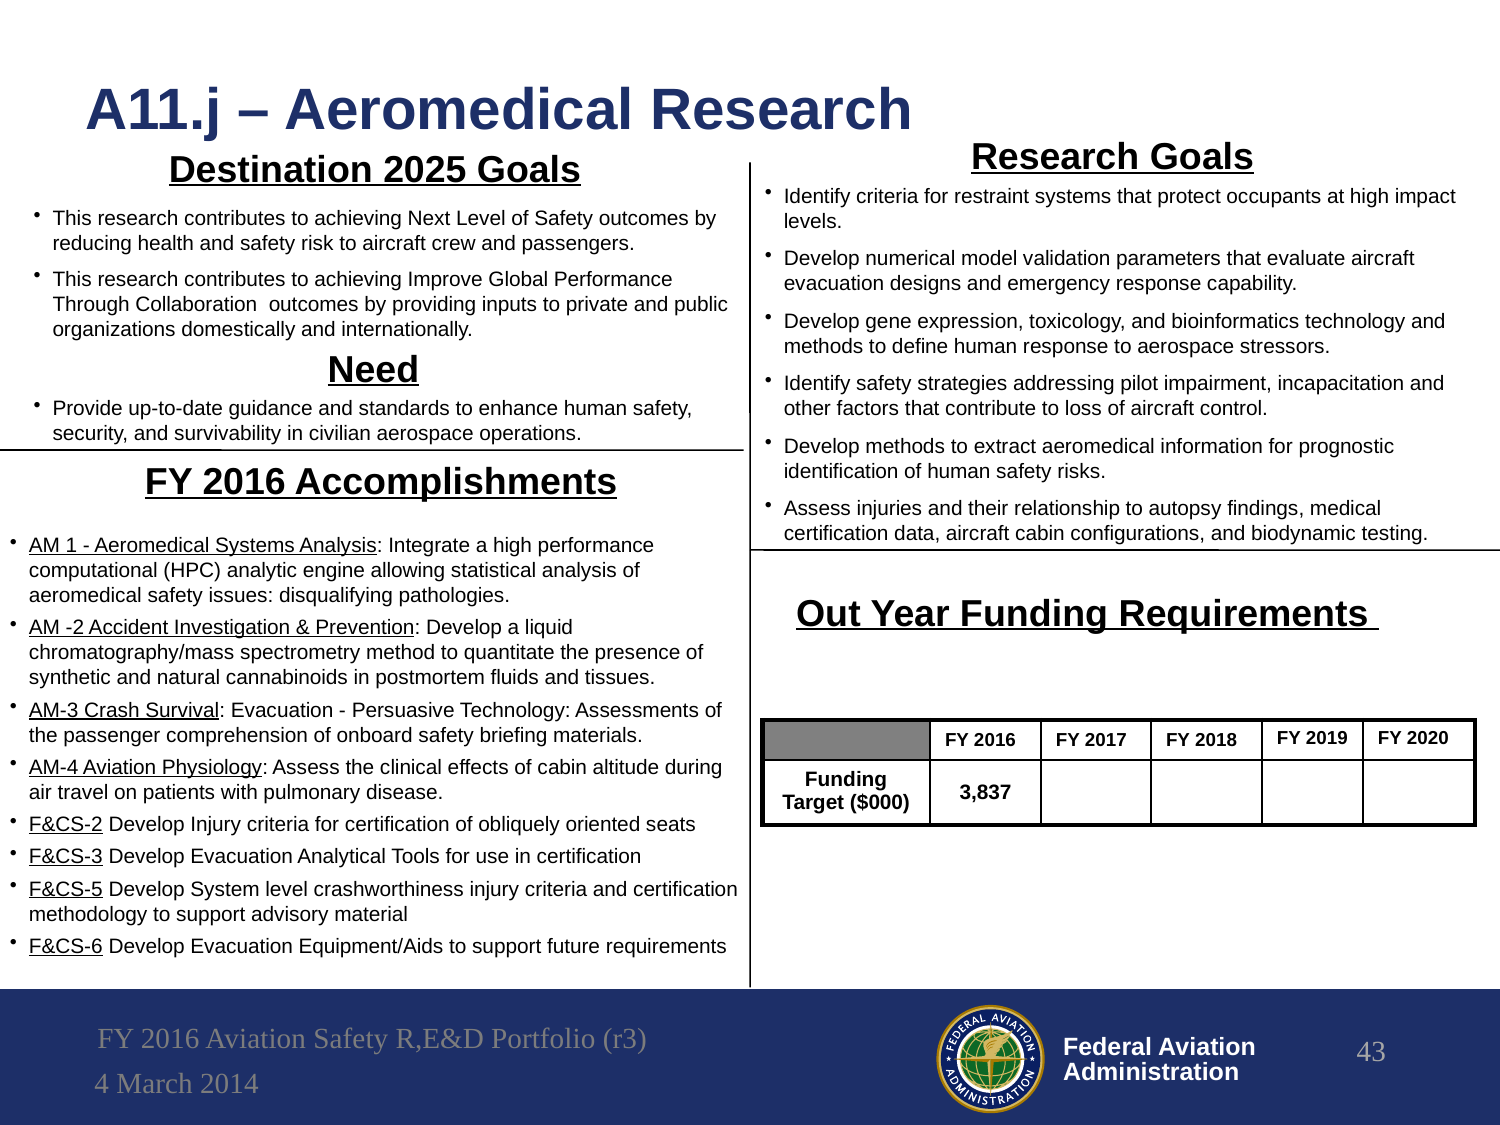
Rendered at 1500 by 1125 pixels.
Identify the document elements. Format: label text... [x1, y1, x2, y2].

text_box FY 2016 Accomplishments [0, 449, 750, 524]
text_box This research contributes to achieving Next Level of Safety outcomes by reducing health and safety risk to aircraft crew and passengers. This research contributes to achieving Improve Global Performance Through Collaboration outcomes by providing inputs to private and public organizations domestically and internationally. [18, 197, 744, 348]
text_box Research Goals [793, 124, 1432, 188]
slide_number 43 [1088, 1025, 1402, 1100]
text_box AM 1 - Aeromedical Systems Analysis: Integrate a high performance computational (HPC) analytic engine allowing statistical analysis of aeromedical safety issues: disqualifying pathologies. AM -2 Accident Investigation & Prevention: Develop a liquid chromatography/mass spectrometry method to quantitate the presence of synthetic and natural cannabinoids in postmortem fluids and tissues. AM-3 Crash Survival: Evacuation - Persuasive Technology: Assessments of the passenger comprehension of onboard safety briefing materials. AM-4 Aviation Physiology: Assess the clinical effects of cabin altitude during air travel on patients with pulmonary disease. F&CS-2 Develop Injury criteria for certification of obliquely oriented seats F&CS-3 Develop Evacuation Analytical Tools for use in certification F&CS-5 Develop System level crashworthiness injury criteria and certification methodology to support advisory material F&CS-6 Develop Evacuation Equipment/Aids to support future requirements [0, 524, 750, 965]
title A11.j – Aeromedical Research [70, 56, 1461, 157]
text_box Out Year Funding Requirements [781, 581, 1444, 688]
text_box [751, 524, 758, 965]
table_header FY 2020 [1364, 722, 1473, 759]
table_cell Funding Target ($000) [765, 761, 929, 823]
text_box Identify criteria for restraint systems that protect occupants at high impact levels. Develop numerical model validation parameters that evaluate aircraft evacuation designs and emergency response capability. Develop gene expression, toxicology, and bioinformatics technology and methods to define human response to aerospace stressors. Identify safety strategies addressing pilot impairment, incapacitation and other factors that contribute to loss of aircraft control. Develop methods to extract aeromedical information for prognostic identification of human safety risks. Assess injuries and their relationship to autopsy findings, medical certification data, aircraft cabin configurations, and biodynamic testing. [751, 174, 1475, 552]
text_box Need [284, 337, 463, 413]
table_cell [1263, 761, 1362, 823]
table_header FY 2018 [1152, 722, 1261, 759]
text_box Destination 2025 Goals [125, 137, 625, 200]
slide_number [79, 1063, 299, 1100]
text_box Provide up-to-date guidance and standards to enhance human safety, security, and survivability in civilian aerospace operations. [18, 387, 744, 453]
table_header [765, 722, 929, 759]
table_header FY 2019 [1263, 722, 1362, 759]
table_header FY 2017 [1042, 722, 1150, 759]
table_cell 3,837 [931, 761, 1040, 823]
table_cell [1152, 761, 1261, 823]
footer FY 2016 Aviation Safety R,E&D Portfolio (r3) [79, 1011, 666, 1063]
table_cell [1364, 761, 1473, 823]
table_header FY 2016 [931, 722, 1040, 759]
table_cell [1042, 761, 1150, 823]
